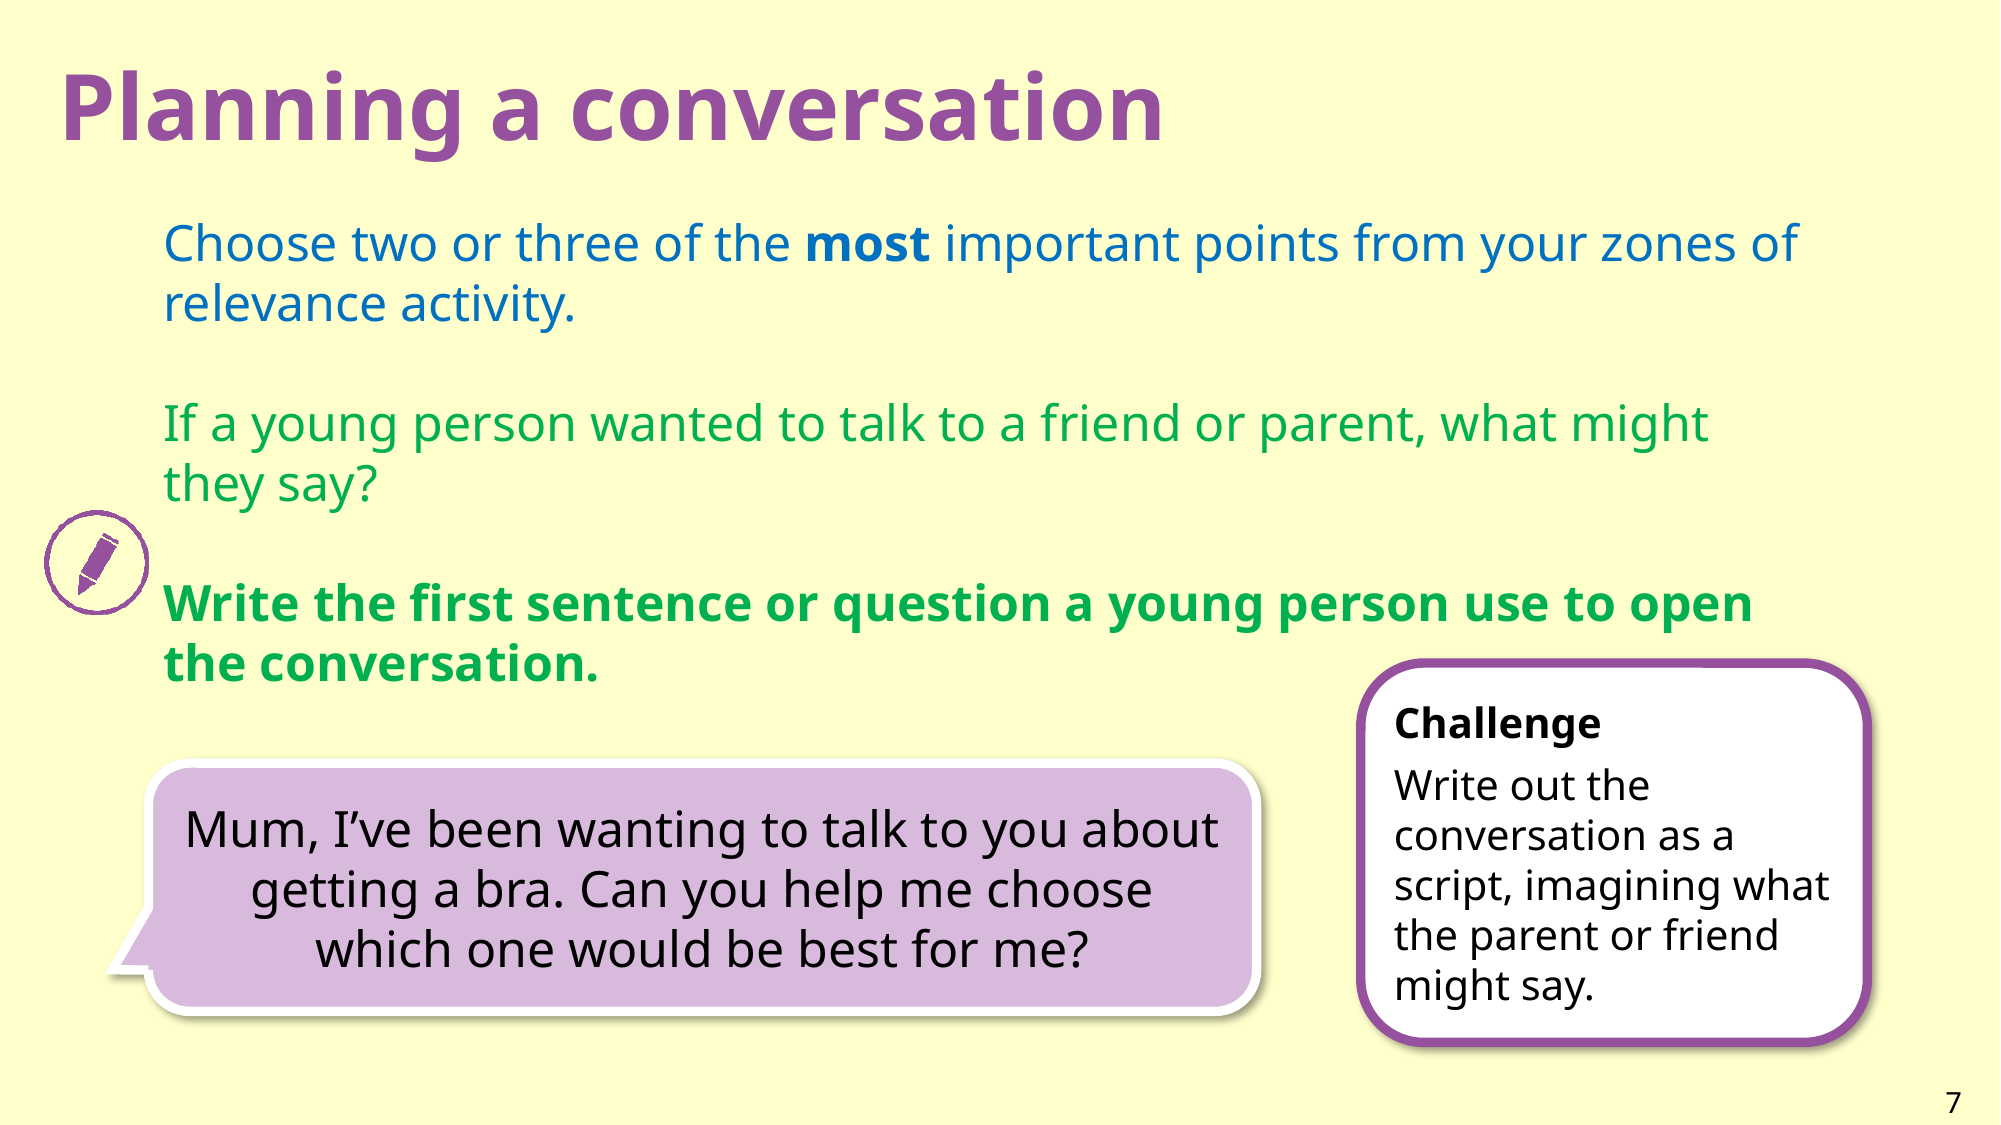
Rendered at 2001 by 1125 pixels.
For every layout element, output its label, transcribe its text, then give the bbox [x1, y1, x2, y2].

text_box Challenge Write out the conversation as a script, imagining what the parent or friend might say. [1359, 661, 1869, 1044]
slide_number 7 [1930, 1077, 2000, 1125]
text_box Planning a conversation [44, 41, 1802, 166]
picture [44, 510, 149, 615]
text_box Mum, I’ve been wanting to talk to you about getting a bra. Can you help me choose which one would be best for me? [110, 762, 1258, 1013]
text_box Choose two or three of the most important points from your zones of relevance activity. If a young person wanted to talk to a friend or parent, what might they say? Write the first sentence or question a young person use to open the conversation. For example: [148, 203, 1835, 939]
